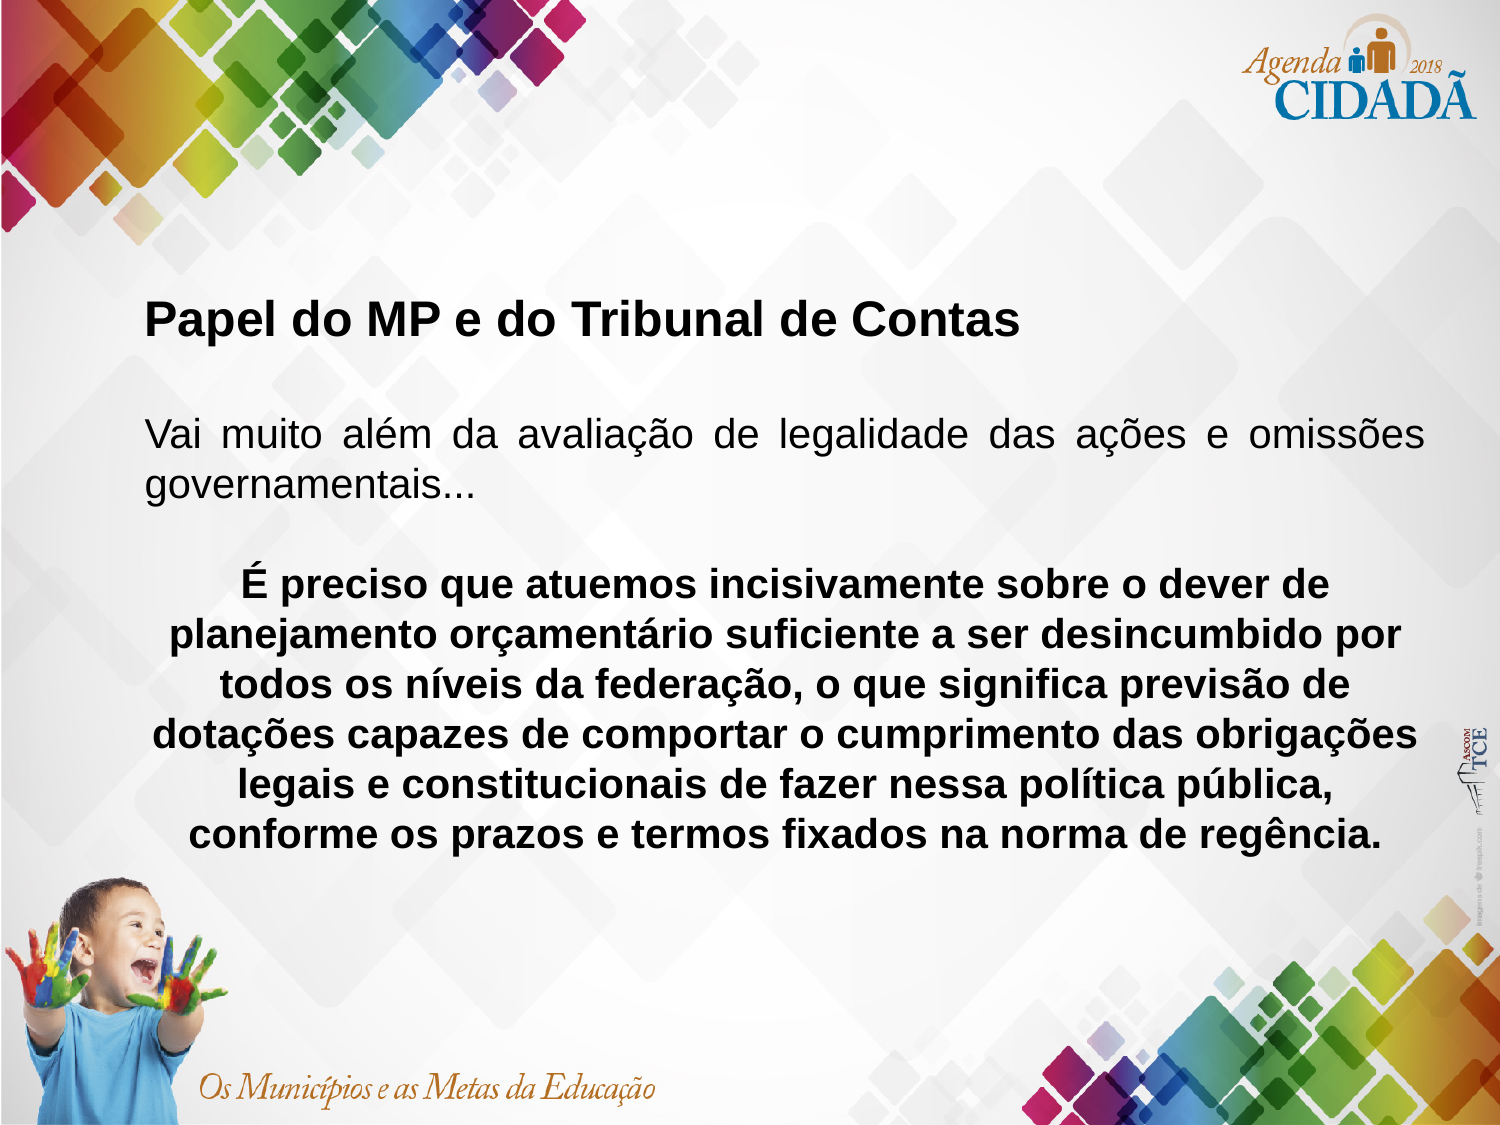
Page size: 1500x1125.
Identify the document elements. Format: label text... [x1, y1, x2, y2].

text_box Papel do MP e do Tribunal de Contas Vai muito além da avaliação de legalidade das ações e omissões governamentais... É preciso que atuemos incisivamente sobre o dever de planejamento orçamentário suficiente a ser desincumbido por todos os níveis da federação, o que significa previsão de dotações capazes de comportar o cumprimento das obrigações legais e constitucionais de fazer nessa política pública, conforme os prazos e termos fixados na norma de regência. [129, 222, 1441, 922]
picture [0, 0, 1500, 1125]
